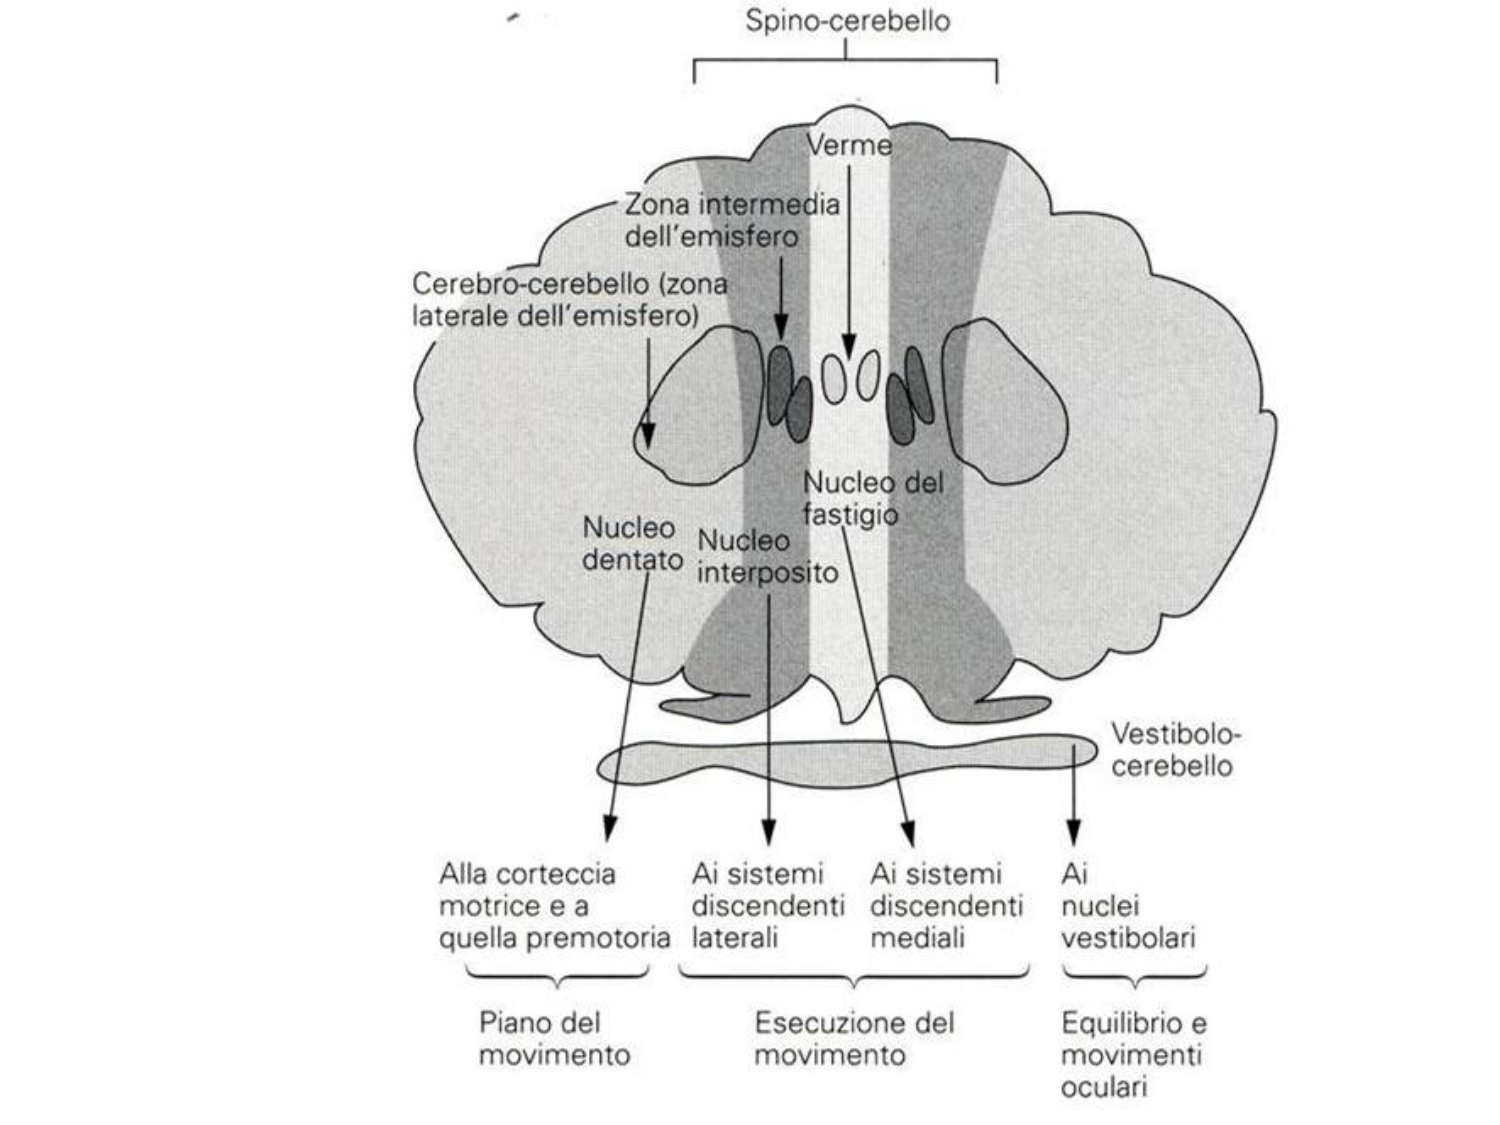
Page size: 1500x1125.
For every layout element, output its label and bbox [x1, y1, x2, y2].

picture [395, 0, 1311, 1125]
